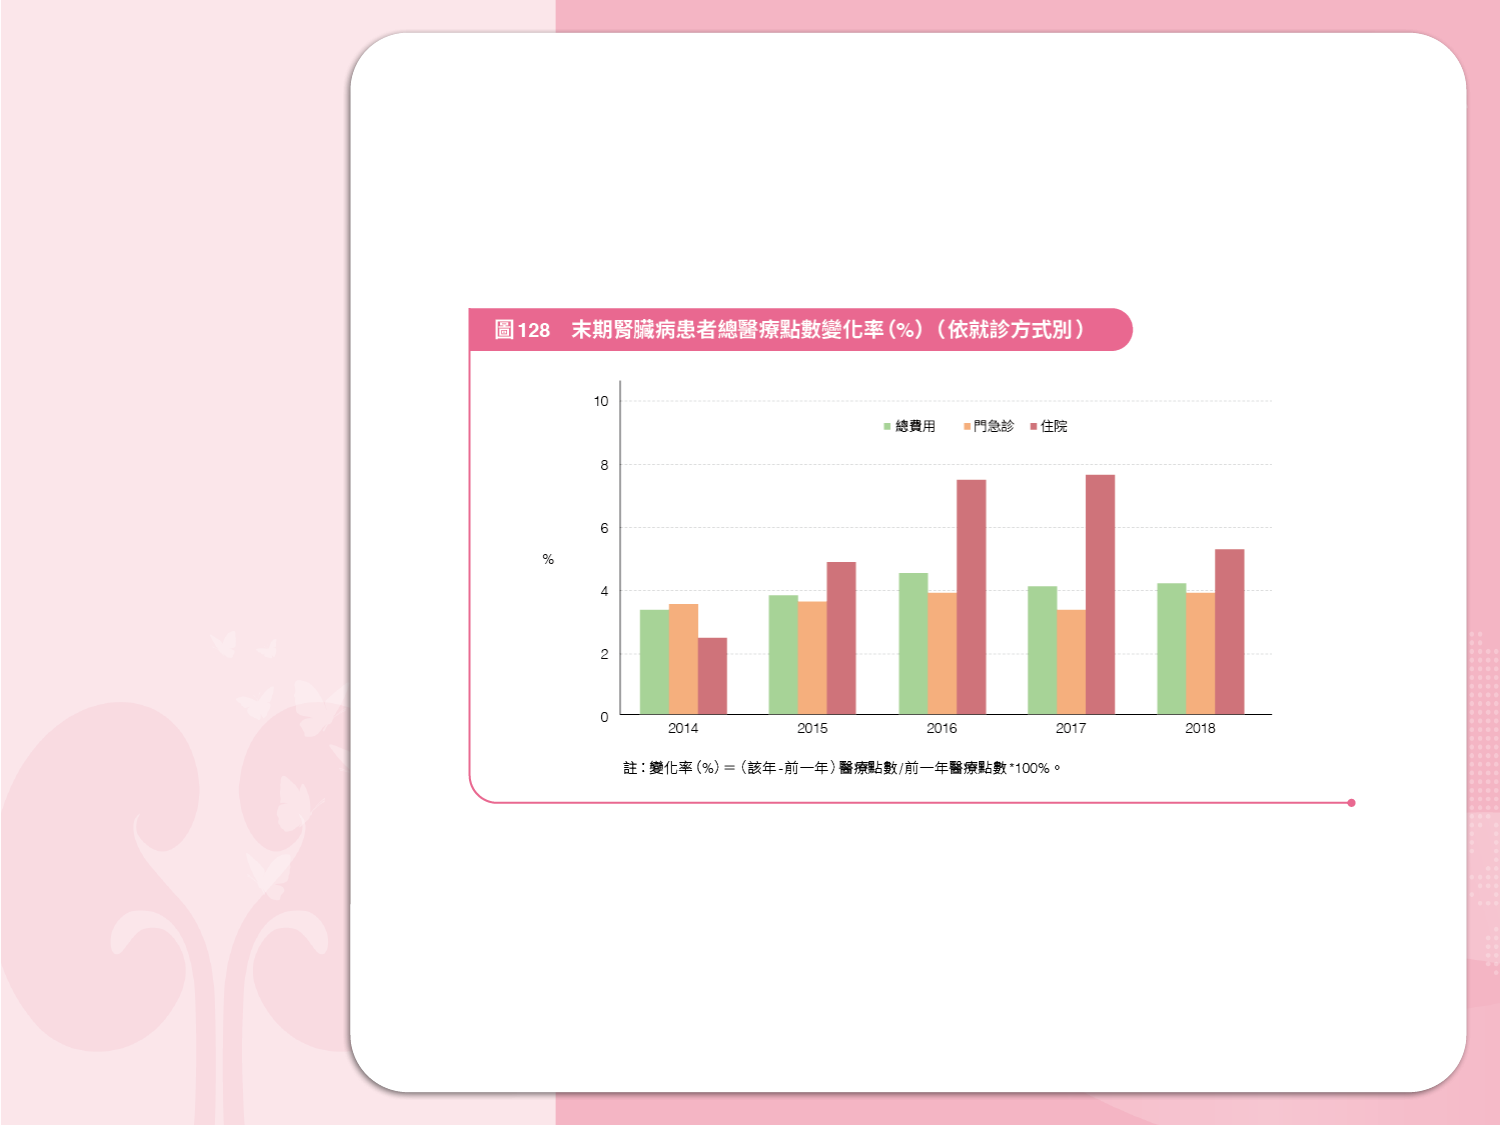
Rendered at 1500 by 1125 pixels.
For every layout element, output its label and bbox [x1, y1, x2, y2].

text_box [349, 32, 1468, 1093]
picture [0, 0, 1500, 1125]
